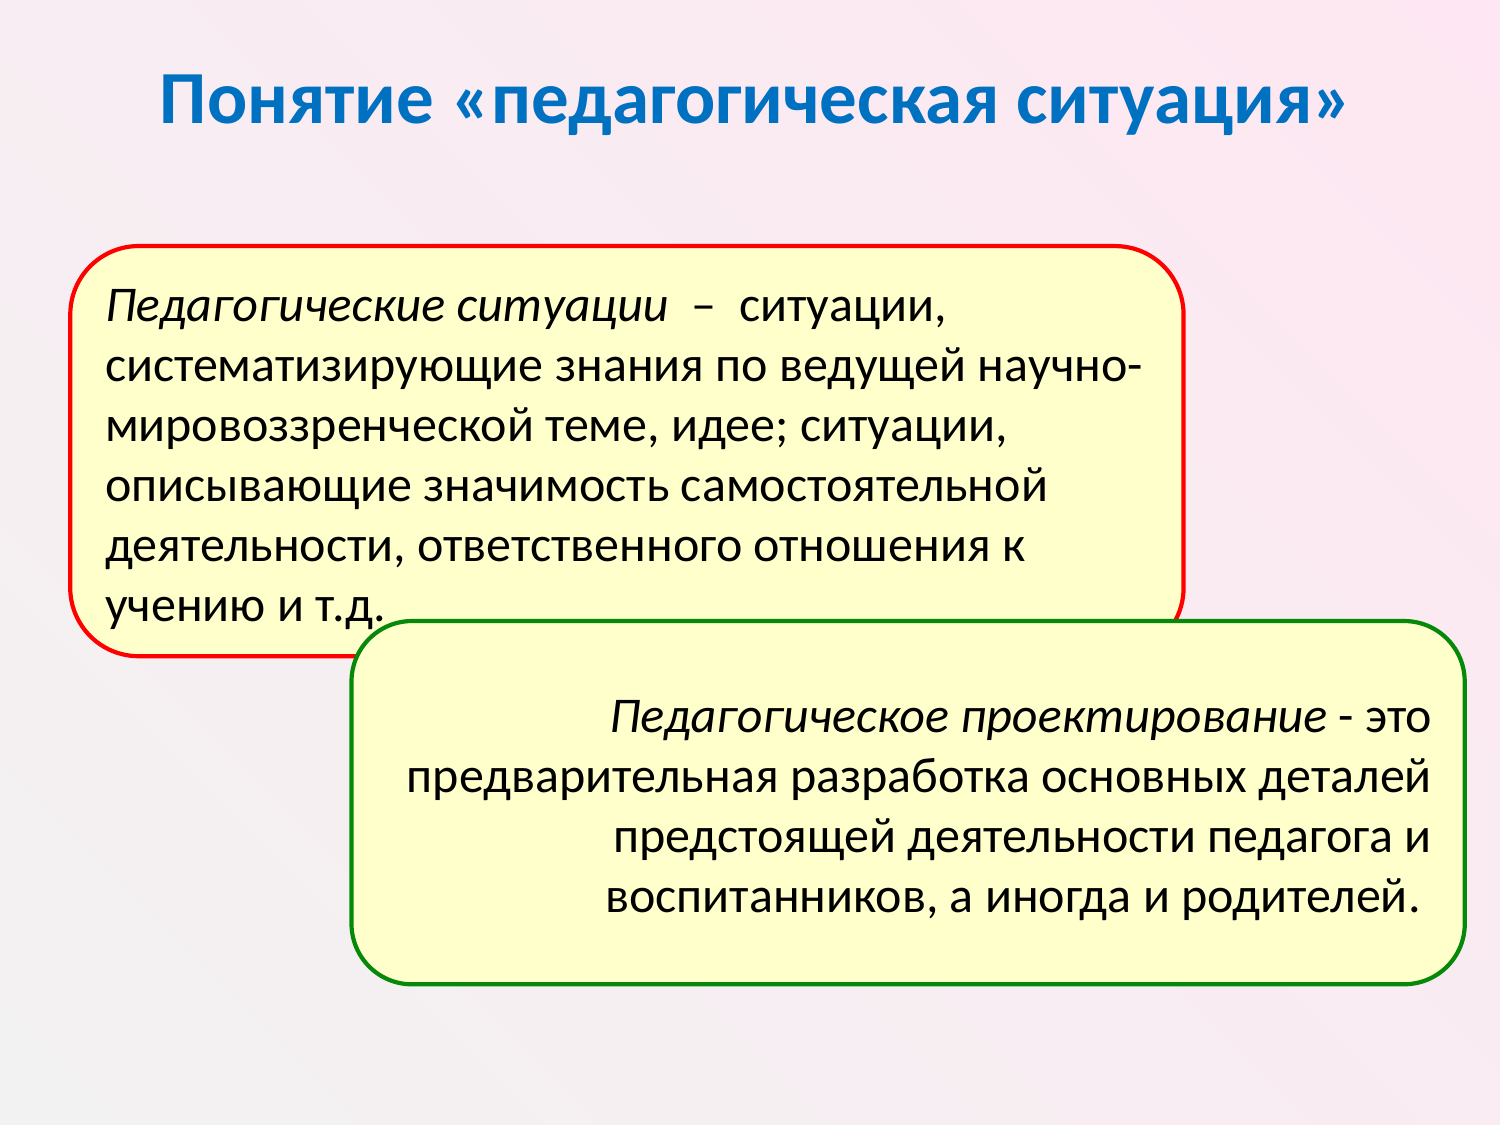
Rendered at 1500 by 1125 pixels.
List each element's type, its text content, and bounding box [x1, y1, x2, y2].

text_box Педагогическое проектирование - это предварительная разработка основных деталей предстоящей деятельности педагога и воспитанников, а иногда и родителей. [349, 618, 1467, 987]
text_box Педагогические ситуации – ситуации, систематизирующие знания по ведущей научно-мировоззренческой теме, идее; ситуации, описывающие значимость самостоятельной деятельности, ответственного отношения к учению и т.д. [68, 243, 1186, 659]
title Понятие «педагогическая ситуация» [82, 0, 1432, 188]
